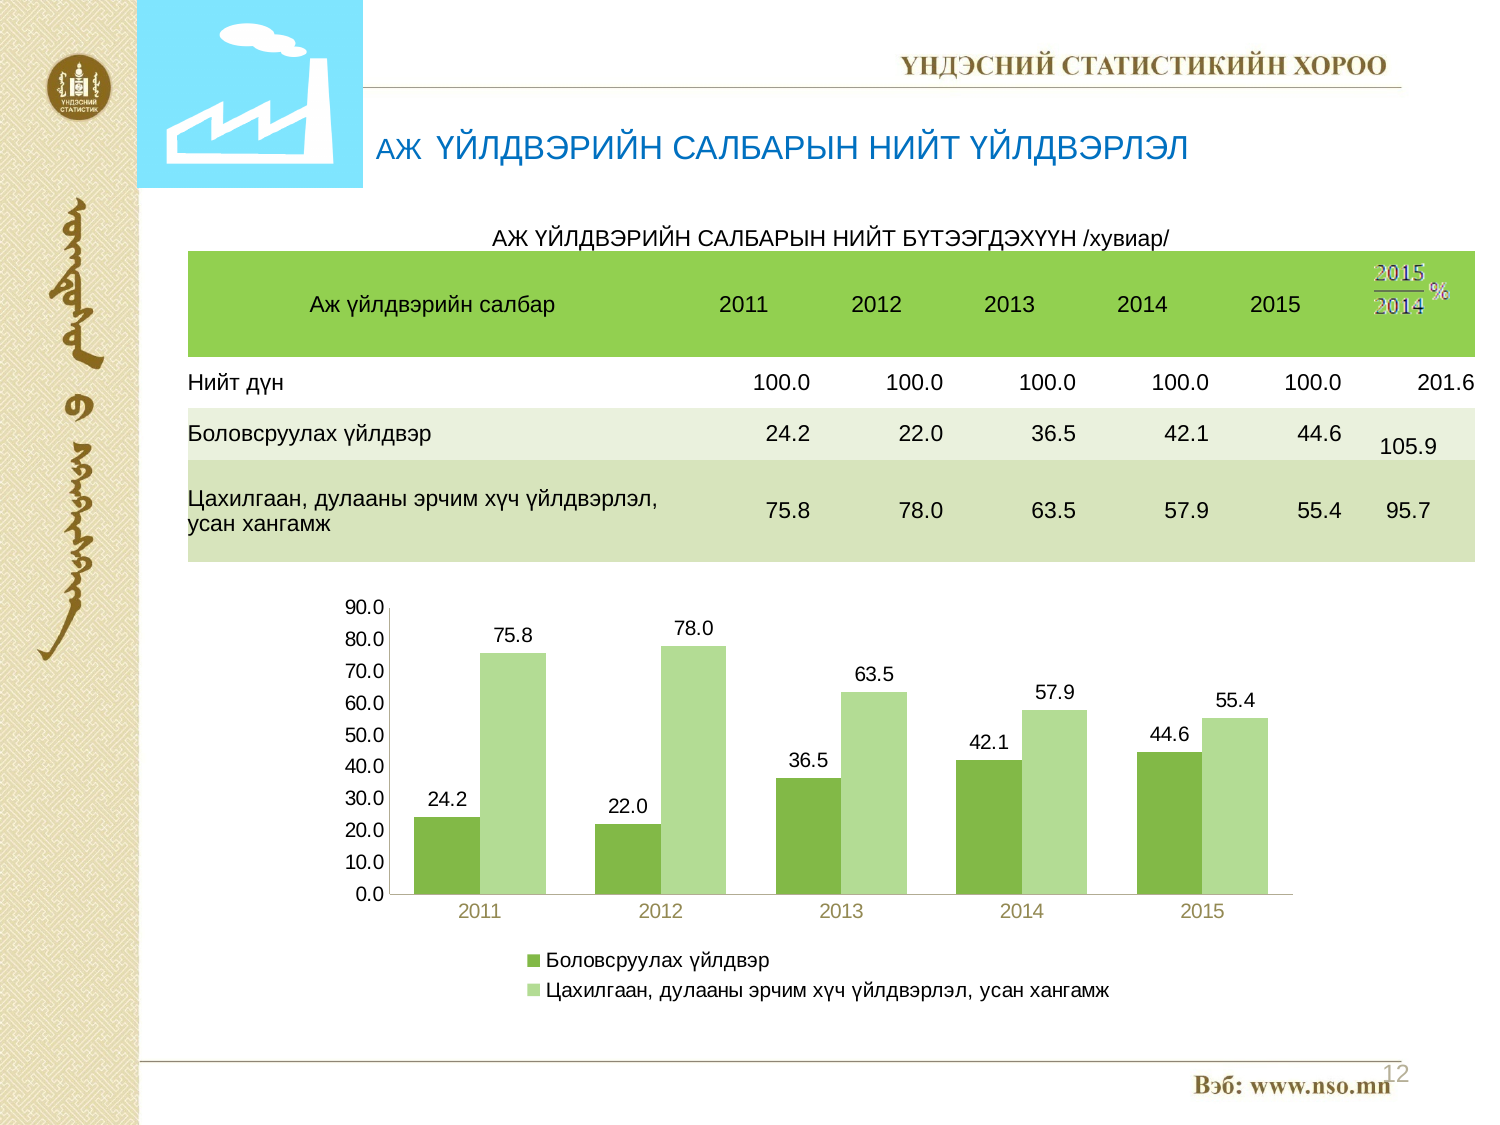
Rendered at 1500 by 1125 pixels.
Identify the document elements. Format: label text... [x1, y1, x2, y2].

table_cell 105.9 [1342, 408, 1475, 460]
table_cell 2014 [1076, 251, 1209, 357]
table_cell [1342, 303, 1475, 357]
table_header АЖ ҮЙЛДВЭРИЙН САЛБАРЫН НИЙТ БҮТЭЭГДЭХҮҮН /хувиар/ [188, 200, 1475, 251]
table_cell 100.0 [678, 357, 810, 408]
table_cell 42.1 [1076, 408, 1209, 460]
title АЖ ҮЙЛДВЭРИЙН САЛБАРЫН НИЙТ ҮЙЛДВЭРЛЭЛ [149, 74, 1426, 233]
table_cell 2011 [678, 251, 810, 357]
table_cell 2012 [810, 251, 943, 357]
table_cell 57.9 [1076, 460, 1209, 562]
table_cell Боловсруулах үйлдвэр [188, 408, 678, 460]
table_cell 100.0 [1076, 357, 1209, 408]
table_cell 100.0 [943, 357, 1076, 408]
table_cell 2013 [943, 251, 1076, 357]
table_cell 63.5 [943, 460, 1076, 562]
table_cell 44.6 [1209, 408, 1342, 460]
table_cell 75.8 [678, 460, 810, 562]
table_cell 22.0 [810, 408, 943, 460]
chart [324, 587, 1313, 1008]
table_cell 78.0 [810, 460, 943, 562]
table_cell 24.2 [678, 408, 810, 460]
table_cell 36.5 [943, 408, 1076, 460]
table_cell 100.0 [1209, 357, 1342, 408]
picture [0, 0, 1500, 1125]
table_cell 100.0 [810, 357, 943, 408]
table_cell 201.6 [1342, 357, 1475, 408]
slide_number 12 [1074, 1042, 1425, 1103]
table_cell 55.4 [1209, 460, 1342, 562]
table_cell Аж үйлдвэрийн салбар [188, 251, 678, 357]
table_cell 95.7 [1342, 460, 1475, 562]
table_cell Цахилгаан, дулааны эрчим хүч үйлдвэрлэл, усан хангамж [188, 460, 678, 562]
table_cell 2015 [1209, 251, 1342, 357]
table_cell [1342, 251, 1475, 303]
table_cell Нийт дүн [188, 357, 678, 408]
